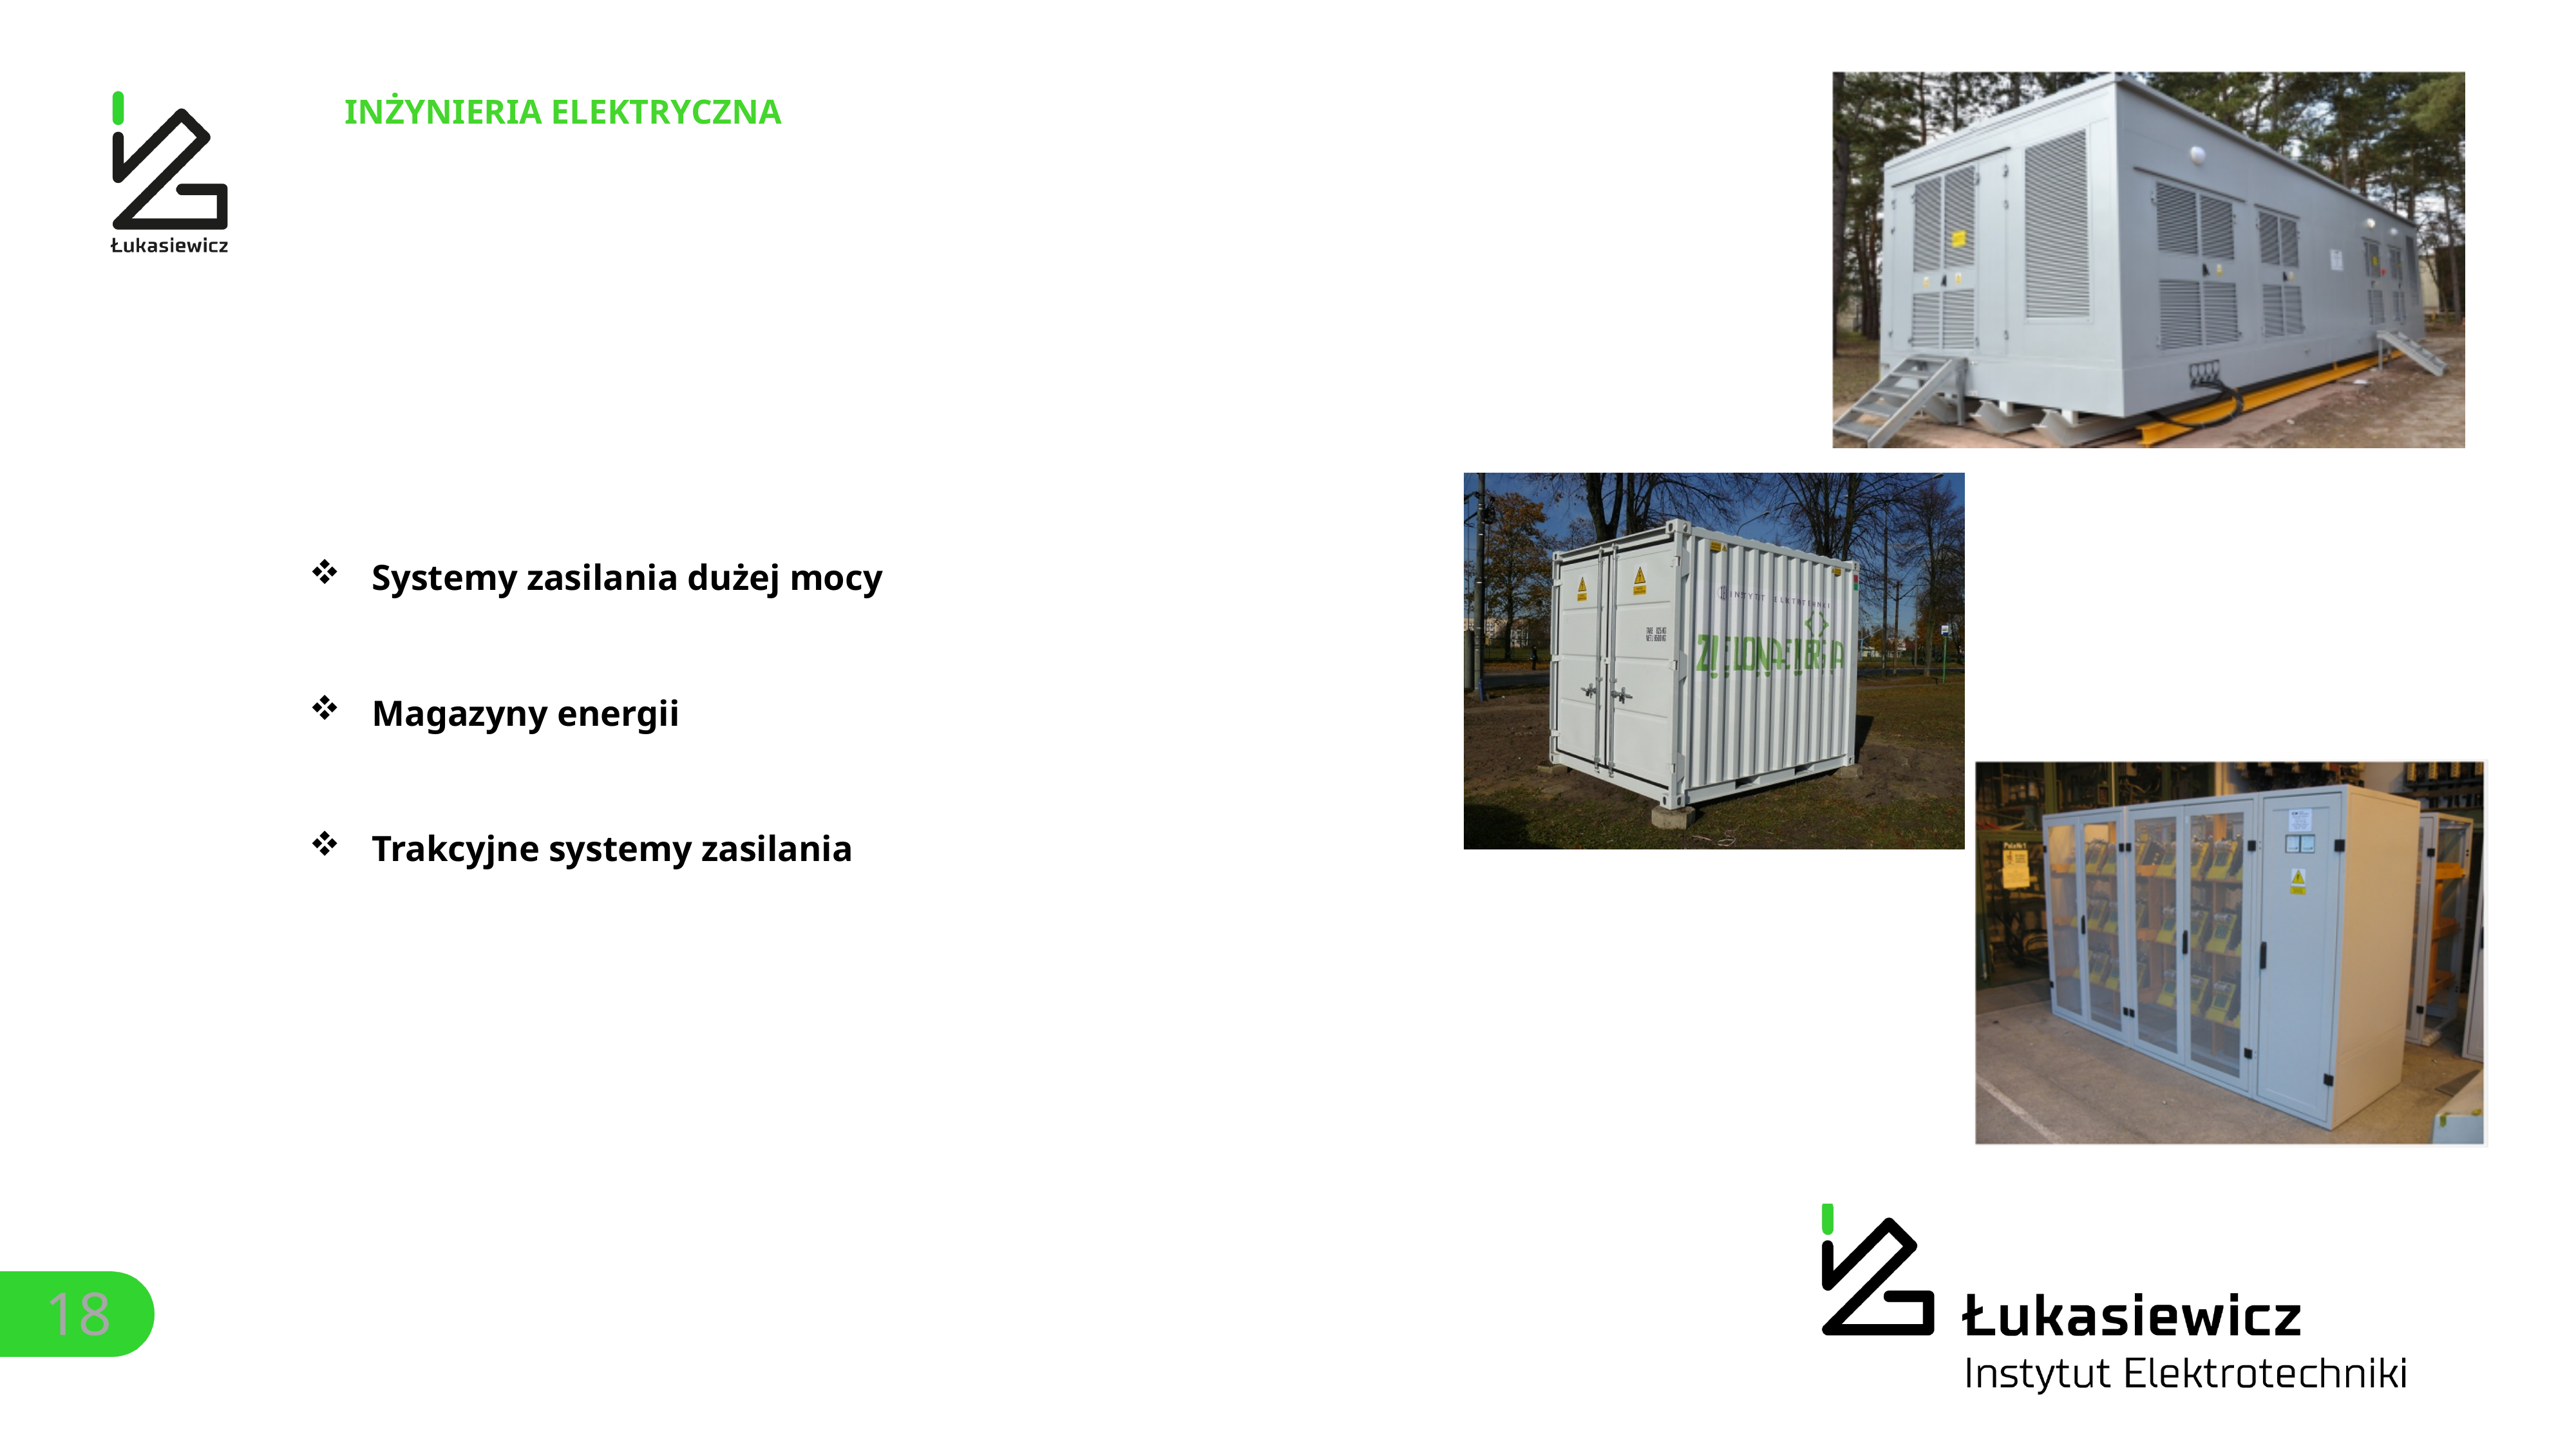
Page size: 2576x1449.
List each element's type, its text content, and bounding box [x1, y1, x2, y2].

picture [111, 91, 228, 252]
title INŻYNIERIA ELEKTRYCZNA [345, 91, 1521, 290]
picture [1464, 473, 1965, 849]
list Systemy zasilania dużej mocy Magazyny energii Trakcyjne systemy zasilania [308, 554, 1754, 1177]
picture [0, 1271, 155, 1357]
picture [1831, 69, 2465, 449]
picture [1973, 759, 2488, 1148]
picture [1752, 1203, 2460, 1397]
